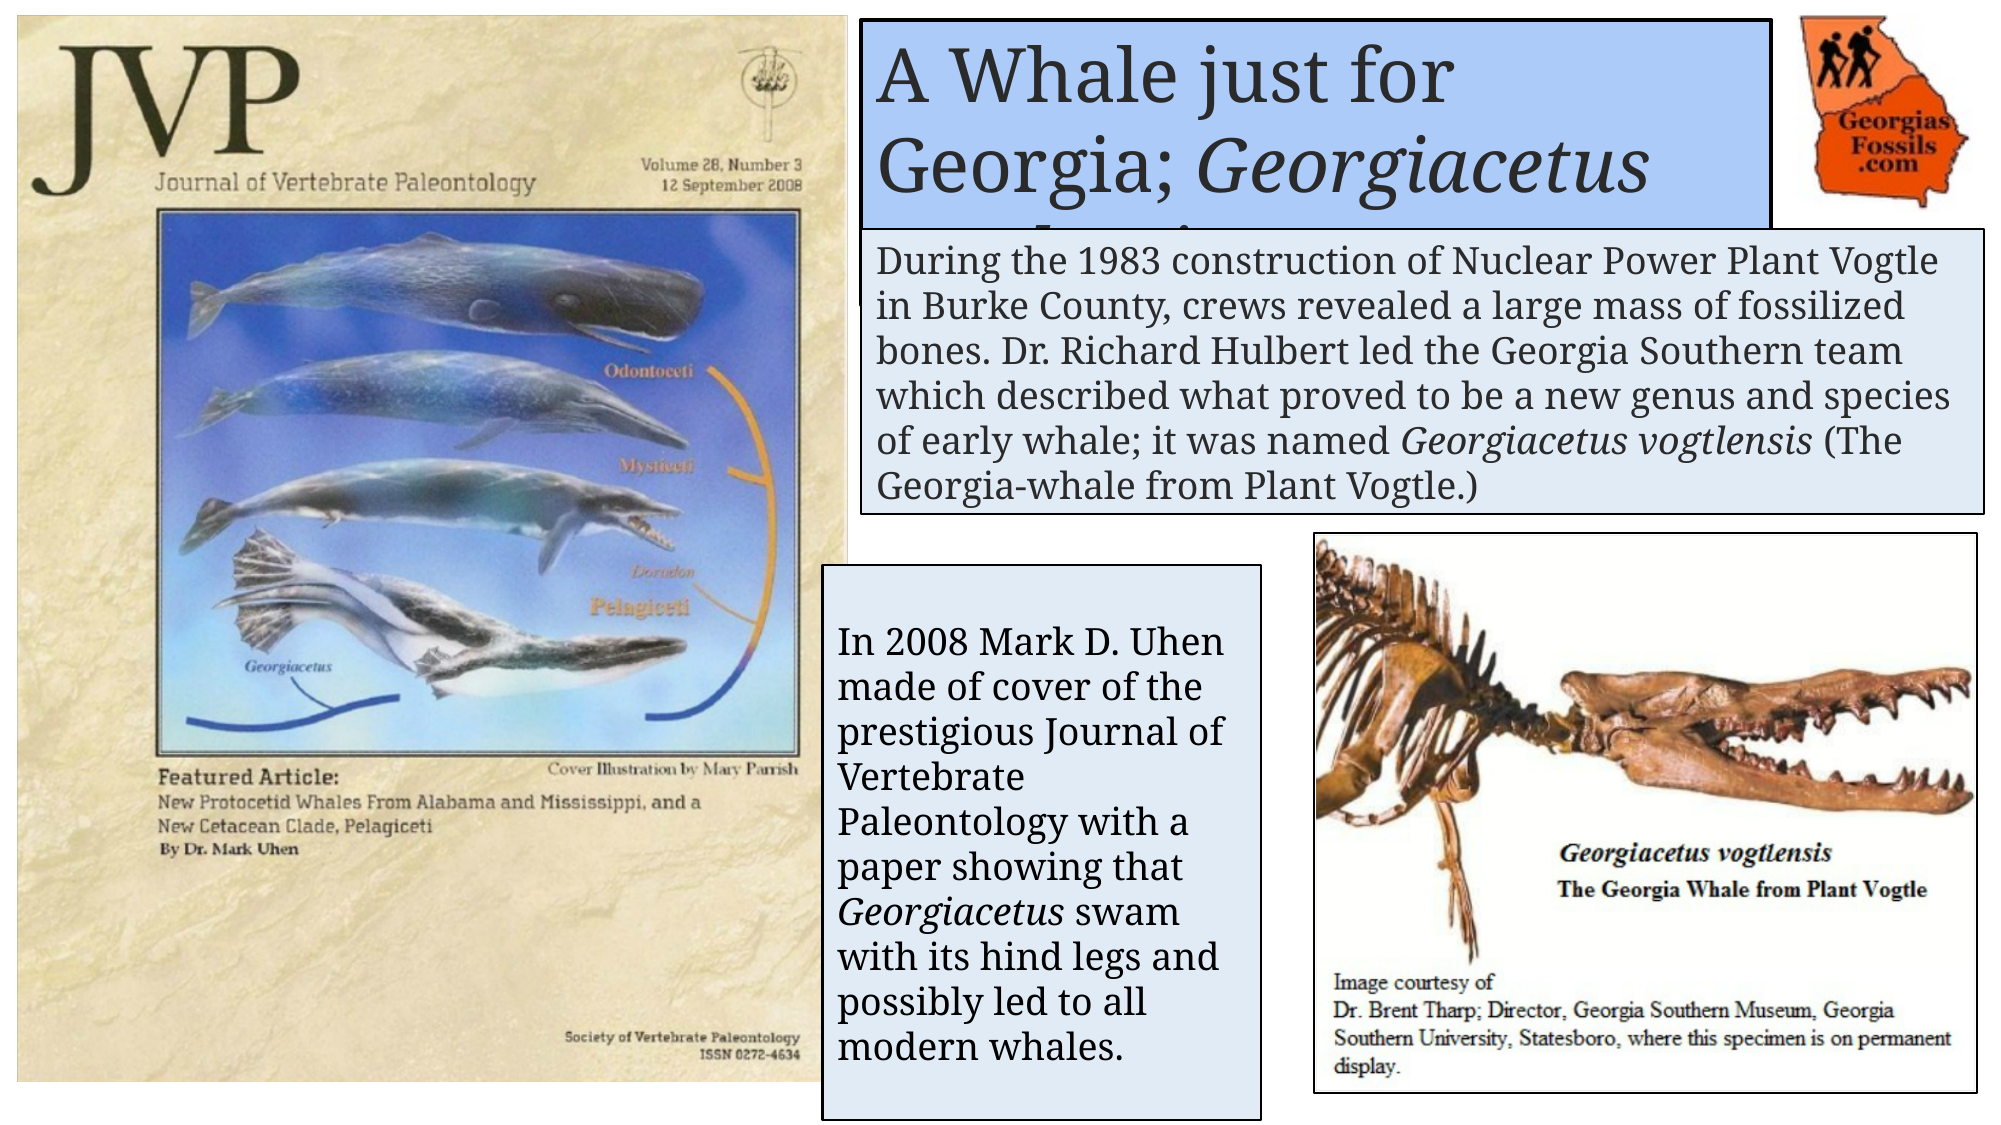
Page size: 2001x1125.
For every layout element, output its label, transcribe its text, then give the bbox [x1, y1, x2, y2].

picture [1797, 14, 1973, 212]
text_box A Whale just for Georgia; Georgiacetus vogtlensis [861, 20, 1772, 229]
picture [1314, 534, 1976, 1092]
text_box During the 1983 construction of Nuclear Power Plant Vogtle in Burke County, crews revealed a large mass of fossilized bones. Dr. Richard Hulbert led the Georgia Southern team which described what proved to be a new genus and species of early whale; it was named Georgiacetus vogtlensis (The Georgia-whale from Plant Vogtle.) [861, 229, 1984, 514]
picture [15, 14, 849, 1082]
text_box In 2008 Mark D. Uhen made of cover of the prestigious Journal of Vertebrate Paleontology with a paper showing that Georgiacetus swam with its hind legs and possibly led to all modern whales. [822, 565, 1261, 1121]
